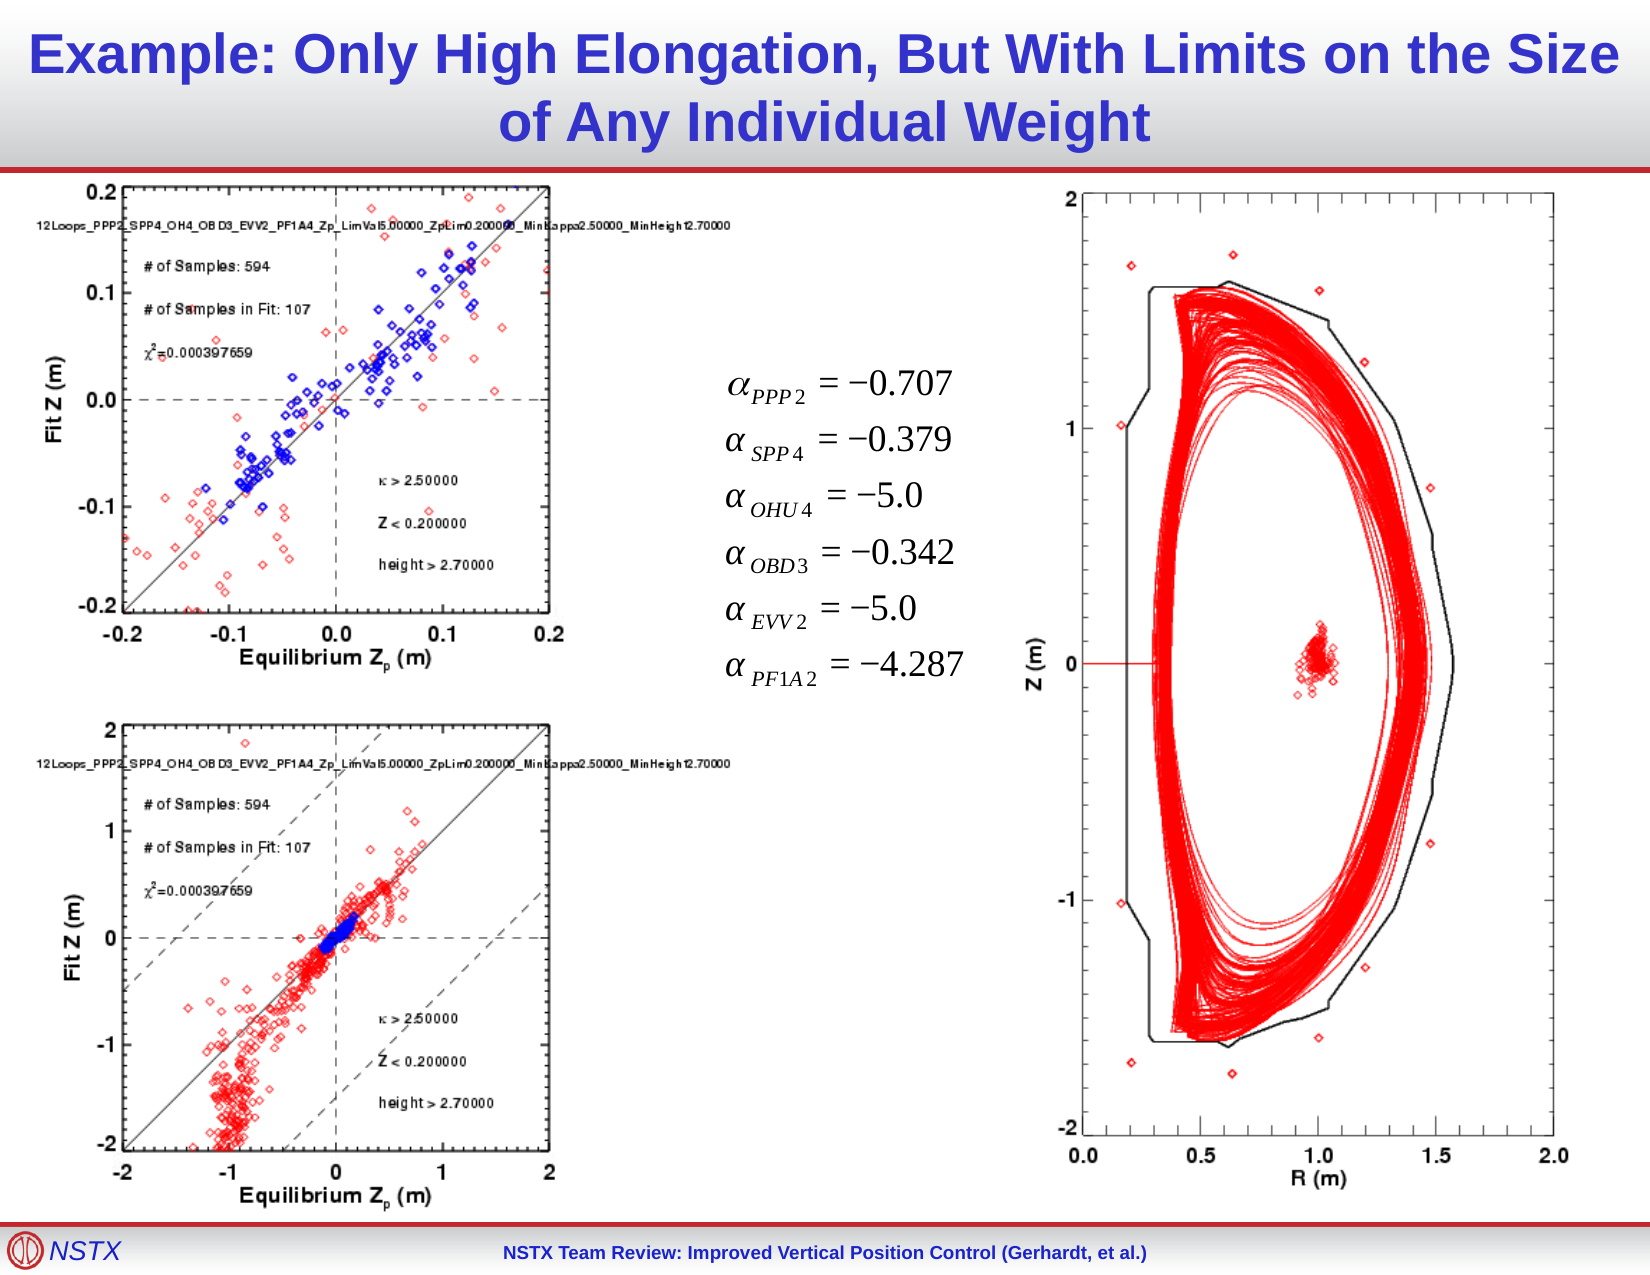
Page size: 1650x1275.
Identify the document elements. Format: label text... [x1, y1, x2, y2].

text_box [719, 362, 968, 692]
picture [0, 1222, 1650, 1275]
picture [24, 174, 744, 1213]
title Example: Only High Elongation, But With Limits on the Size of Any Individual Weight [0, 0, 1650, 171]
picture [1012, 187, 1588, 1201]
